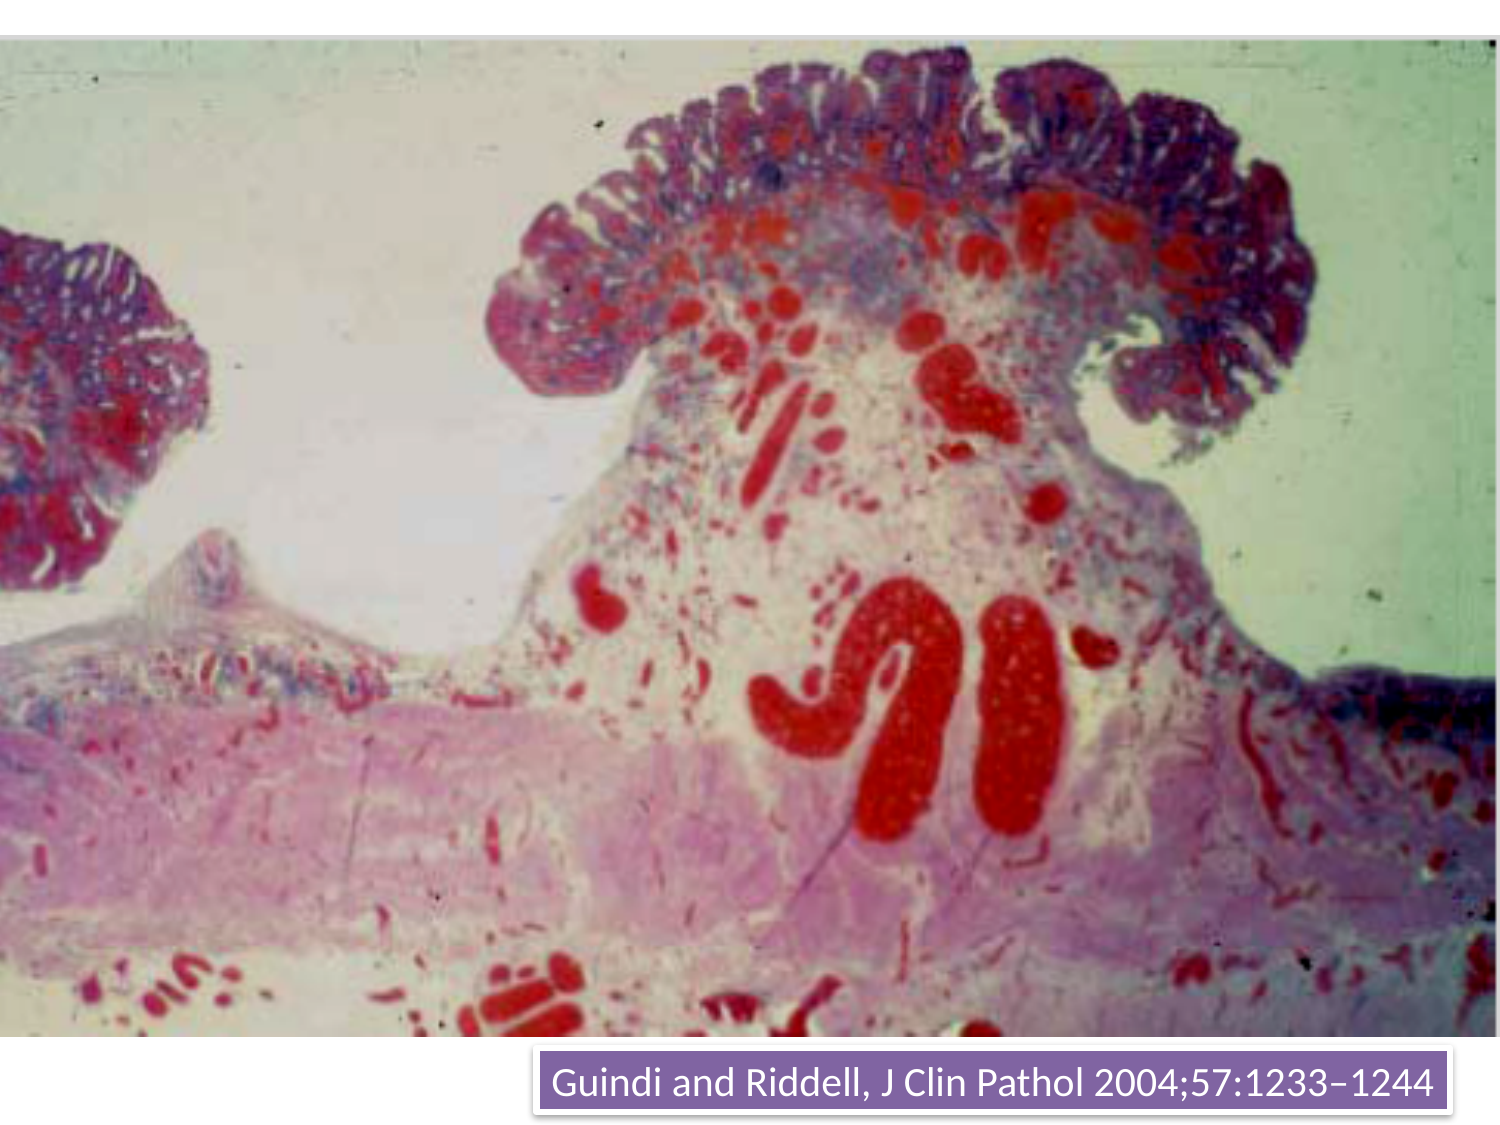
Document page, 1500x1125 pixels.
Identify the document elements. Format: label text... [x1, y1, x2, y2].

picture [0, 34, 1500, 1037]
text_box Guindi and Riddell, J Clin Pathol 2004;57:1233–1244 [533, 1045, 1453, 1115]
